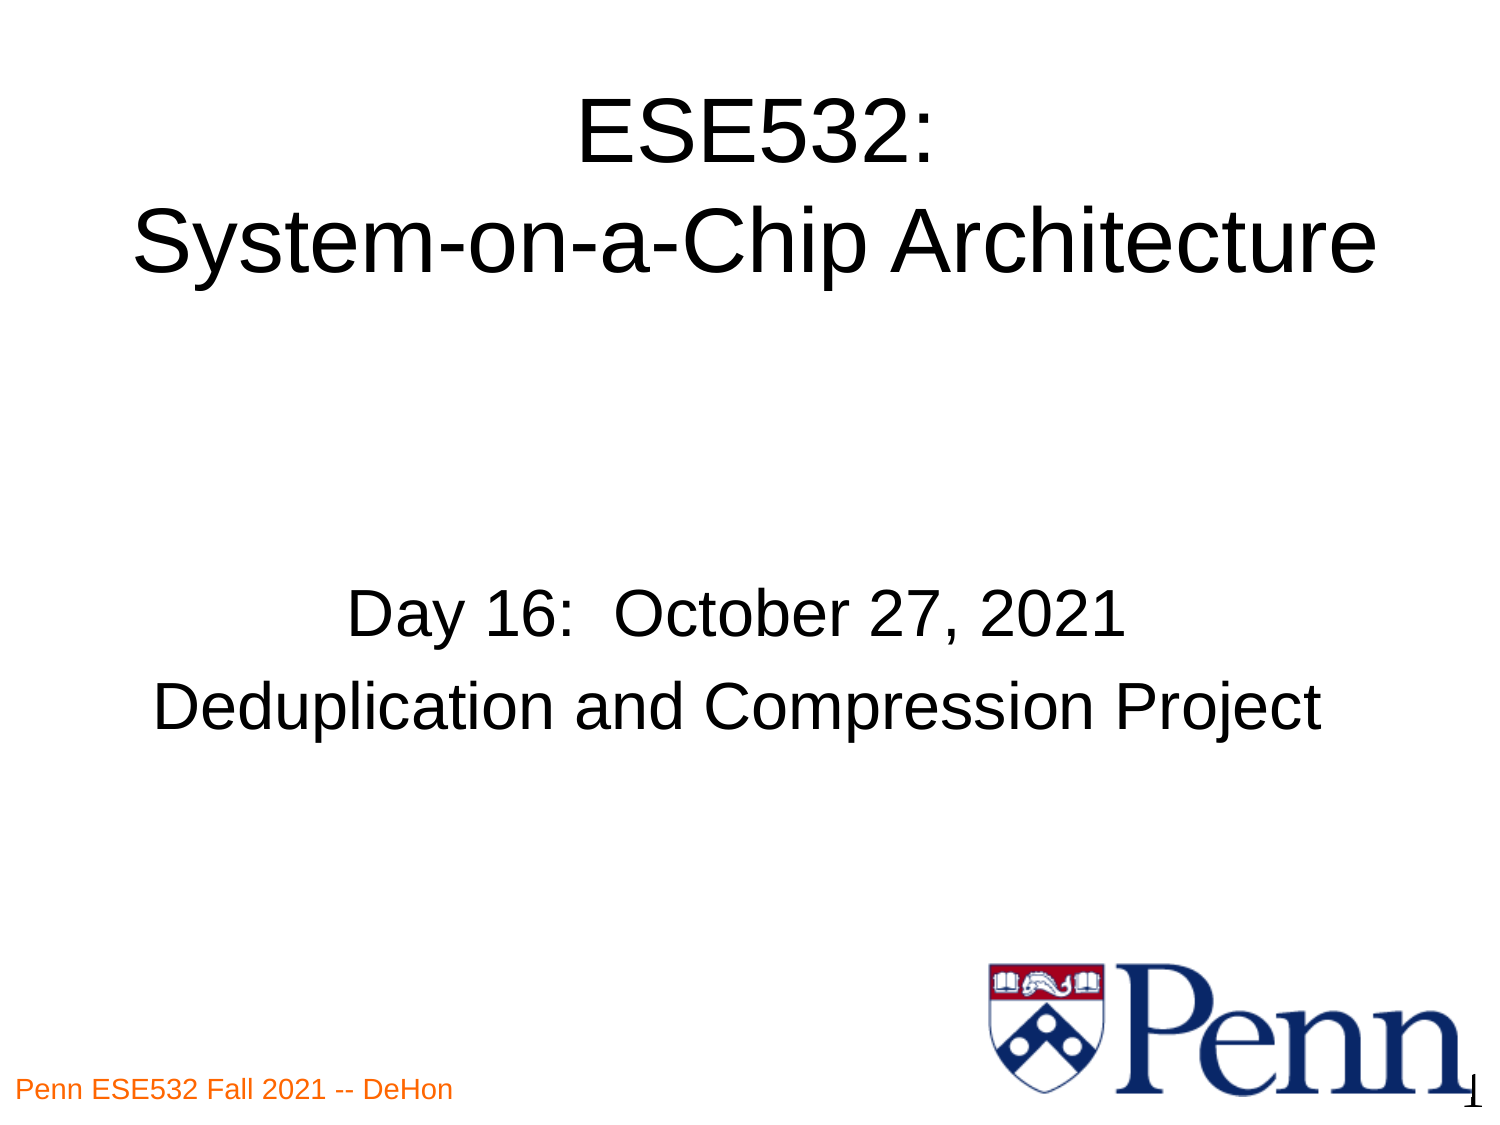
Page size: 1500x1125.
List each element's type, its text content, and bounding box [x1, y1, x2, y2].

picture [987, 962, 1473, 1098]
subtitle Day 16: October 27, 2021 Deduplication and Compression Project [87, 562, 1388, 851]
title ESE532: System-on-a-Chip Architecture [99, 87, 1413, 276]
slide_number Penn ESE532 Fall 2021 -- DeHon [0, 1062, 576, 1125]
slide_number 1 [1187, 1049, 1500, 1125]
